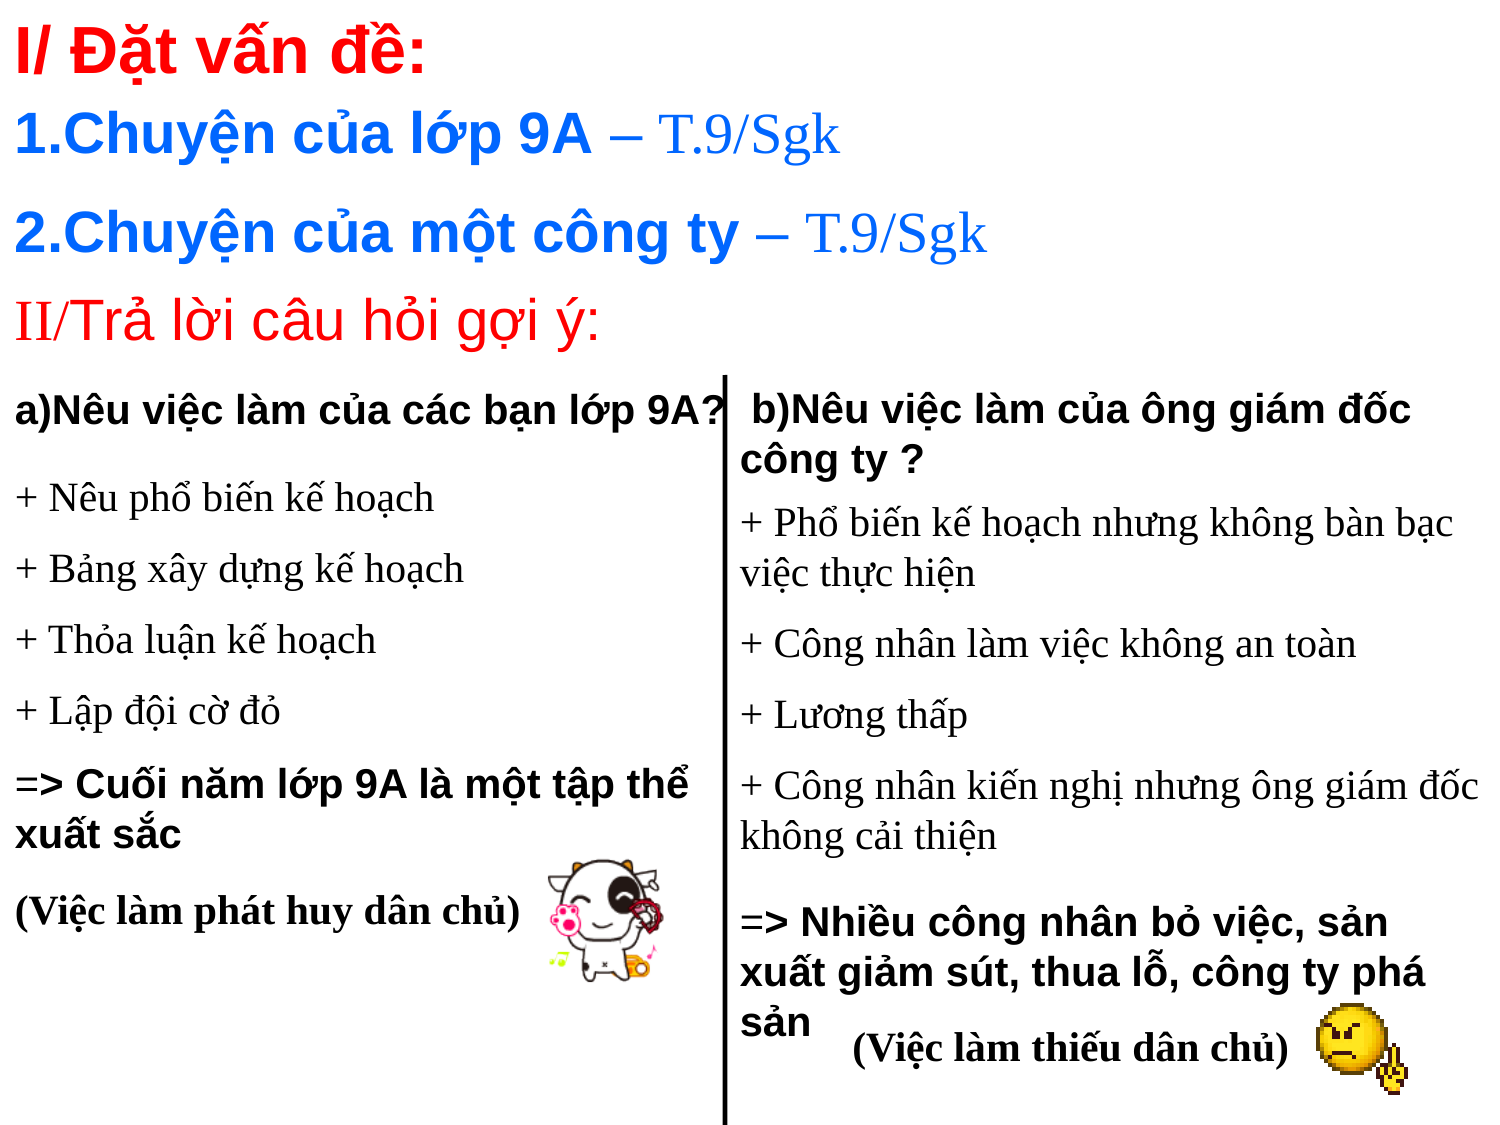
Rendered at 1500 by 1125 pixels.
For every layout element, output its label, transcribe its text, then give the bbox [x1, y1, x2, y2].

text_box + Nêu phổ biến kế hoạch + Bảng xây dựng kế hoạch + Thỏa luận kế hoạch + Lập đội cờ đỏ [0, 462, 713, 740]
text_box a)Nêu việc làm của các bạn lớp 9A? [0, 375, 724, 440]
text_box (Việc làm thiếu dân chủ) [837, 1012, 1307, 1078]
text_box II/Trả lời câu hỏi gợi ý: [0, 275, 913, 360]
text_box => Nhiều công nhân bỏ việc, sản xuất giảm sút, thua lỗ, công ty phá sản [725, 887, 1500, 1053]
text_box b)Nêu việc làm của ông giám đốc công ty ? [725, 374, 1500, 487]
text_box I/ Đặt vấn đề: [0, 0, 738, 95]
picture [1312, 999, 1413, 1101]
picture [537, 849, 676, 988]
text_box => Cuối năm lớp 9A là một tập thể xuất sắc [0, 749, 713, 865]
text_box 1.Chuyện của lớp 9A – T.9/Sgk 2.Chuyện của một công ty – T.9/Sgk [0, 87, 1150, 272]
text_box (Việc làm phát huy dân chủ) [0, 875, 532, 940]
text_box + Phổ biến kế hoạch nhưng không bàn bạc việc thực hiện + Công nhân làm việc không an toàn + Lương thấp + Công nhân kiến nghị nhưng ông giám đốc không cải thiện [725, 487, 1500, 865]
